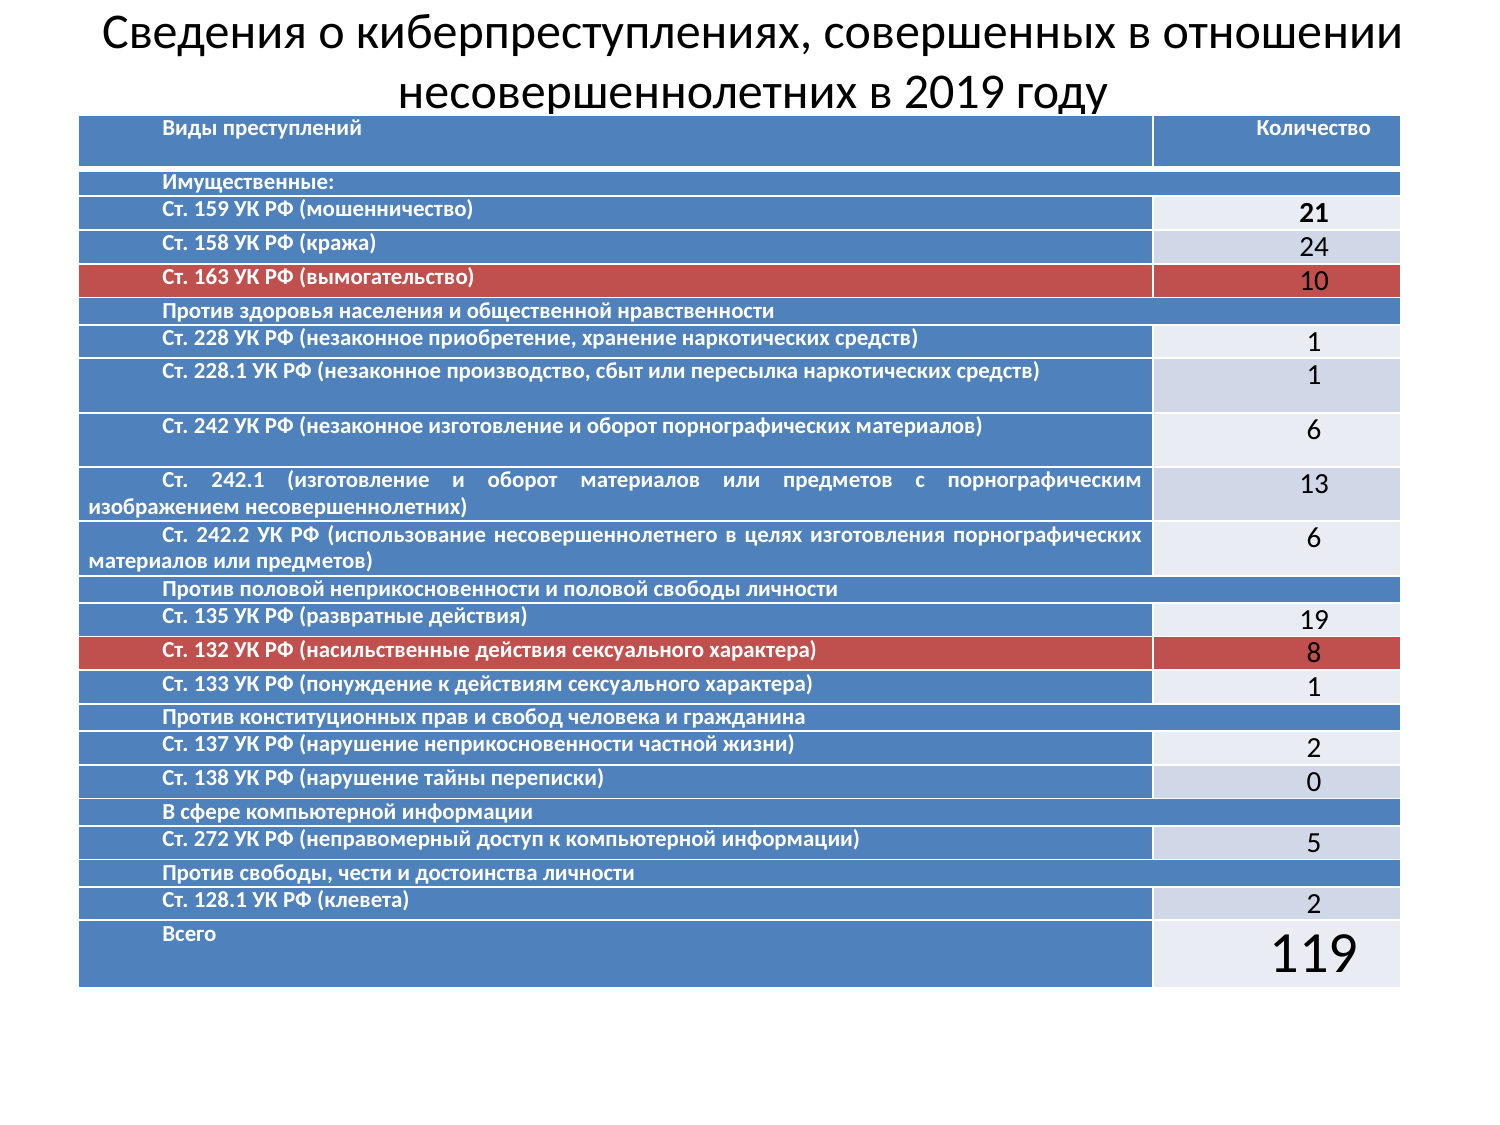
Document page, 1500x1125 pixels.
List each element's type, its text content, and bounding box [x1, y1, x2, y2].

table_cell Ст. 135 УК РФ (развратные действия) [79, 604, 1152, 636]
table_cell Ст. 159 УК РФ (мошенничество) [79, 197, 1152, 229]
title Сведения о киберпреступлениях, совершенных в отношении несовершеннолетних в 2019 году [78, 30, 1429, 147]
table_cell 8 [1154, 637, 1400, 669]
table_cell 0 [1154, 766, 1400, 798]
table_cell Ст. 138 УК РФ (нарушение тайны переписки) [79, 766, 1152, 798]
table_cell Ст. 228.1 УК РФ (незаконное производство, сбыт или пересылка наркотических средств) [79, 359, 1152, 412]
table_cell 6 [1154, 522, 1400, 575]
table_cell 13 [1154, 468, 1400, 520]
table_cell 2 [1154, 888, 1400, 919]
table_cell 21 [1154, 197, 1400, 229]
table_cell Ст. 163 УК РФ (вымогательство) [79, 265, 1152, 297]
table_cell 1 [1154, 359, 1400, 412]
table_cell Против свободы, чести и достоинства личности [79, 860, 1400, 886]
table_cell 1 [1154, 326, 1400, 357]
table_cell 119 [1154, 921, 1400, 987]
table_cell 5 [1154, 827, 1400, 859]
table_cell Ст. 137 УК РФ (нарушение неприкосновенности частной жизни) [79, 732, 1152, 764]
table_cell Ст. 132 УК РФ (насильственные действия сексуального характера) [79, 637, 1152, 669]
table_cell 6 [1154, 414, 1400, 466]
table_cell Ст. 128.1 УК РФ (клевета) [79, 888, 1152, 919]
table_cell Против здоровья населения и общественной нравственности [79, 298, 1400, 324]
table_cell В сфере компьютерной информации [79, 799, 1400, 825]
table_cell Ст. 242.2 УК РФ (использование несовершеннолетнего в целях изготовления порнографических материалов или предметов) [79, 522, 1152, 575]
table_cell Ст. 242 УК РФ (незаконное изготовление и оборот порнографических материалов) [79, 414, 1152, 466]
table_header Количество [1154, 116, 1400, 166]
table_cell 10 [1154, 265, 1400, 297]
table_cell 19 [1154, 604, 1400, 636]
table_cell 1 [1154, 671, 1400, 703]
table_cell 24 [1154, 231, 1400, 263]
table_cell Имущественные: [79, 172, 1400, 195]
table_cell Всего [79, 921, 1152, 987]
table_cell Ст. 242.1 (изготовление и оборот материалов или предметов с порнографическим изображением несовершеннолетних) [79, 468, 1152, 520]
table_cell Против конституционных прав и свобод человека и гражданина [79, 705, 1400, 730]
table_cell Ст. 228 УК РФ (незаконное приобретение, хранение наркотических средств) [79, 326, 1152, 357]
table_cell Ст. 133 УК РФ (понуждение к действиям сексуального характера) [79, 671, 1152, 703]
table_cell 2 [1154, 732, 1400, 764]
table_cell Против половой неприкосновенности и половой свободы личности [79, 577, 1400, 602]
table_header Виды преступлений [79, 116, 1152, 166]
table_cell Ст. 158 УК РФ (кража) [79, 231, 1152, 263]
table_cell Ст. 272 УК РФ (неправомерный доступ к компьютерной информации) [79, 827, 1152, 859]
